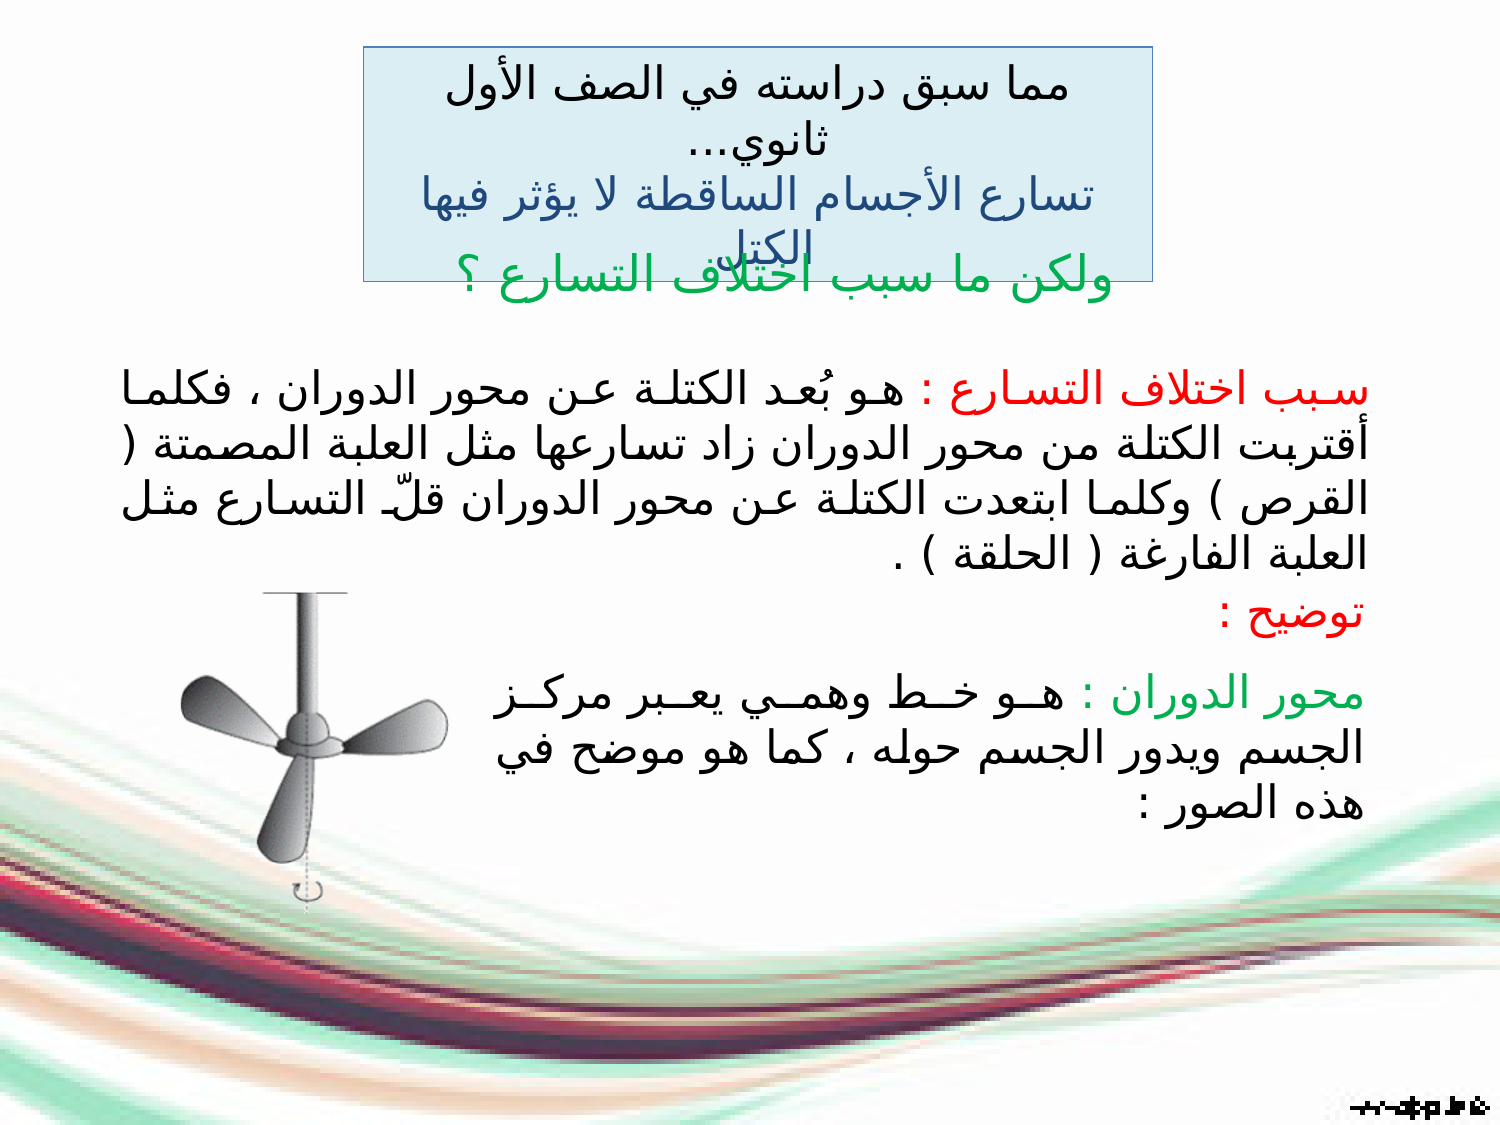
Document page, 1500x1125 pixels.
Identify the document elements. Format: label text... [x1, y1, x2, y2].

picture [0, 0, 1500, 1125]
text_box ولكن ما سبب اختلاف التسارع ؟ [421, 234, 1149, 310]
text_box توضيح : محور الدوران : هو خط وهمي يعبر مركز الجسم ويدور الجسم حوله ، كما هو موضح في هذه الصور : [480, 574, 1381, 891]
text_box مما سبق دراسته في الصف الأول ثانوي... تسارع الأجسام الساقطة لا يؤثر فيها الكتل [363, 46, 1153, 282]
text_box سبب اختلاف التسارع : هو بُعد الكتلة عن محور الدوران ، فكلما أقتربت الكتلة من محور الدوران زاد تسارعها مثل العلبة المصمتة ( القرص ) وكلما ابتعدت الكتلة عن محور الدوران قلّ التسارع مثل العلبة الفارغة ( الحلقة ) . [105, 351, 1386, 587]
